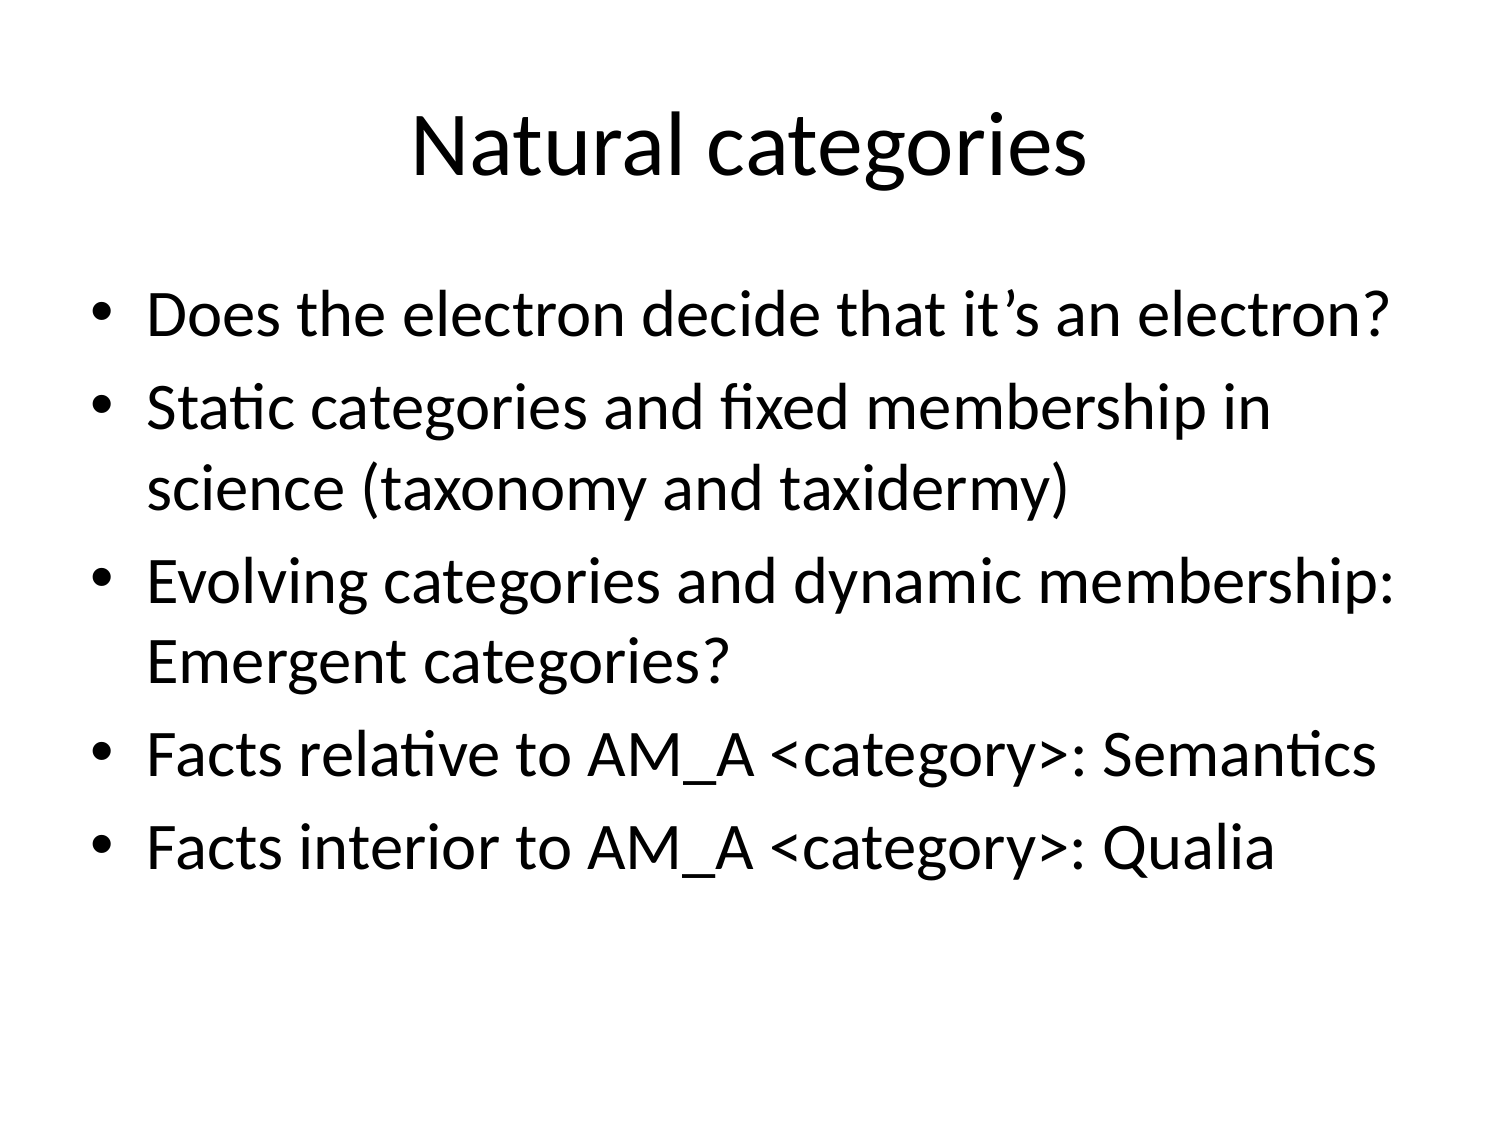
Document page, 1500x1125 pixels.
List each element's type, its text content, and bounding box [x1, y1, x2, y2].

title Natural categories [75, 45, 1425, 233]
list Does the electron decide that it’s an electron? Static categories and fixed membership in science (taxonomy and taxidermy) Evolving categories and dynamic membership: Emergent categories? Facts relative to AM_A <category>: Semantics Facts interior to AM_A <category>: Qualia [75, 262, 1425, 1005]
